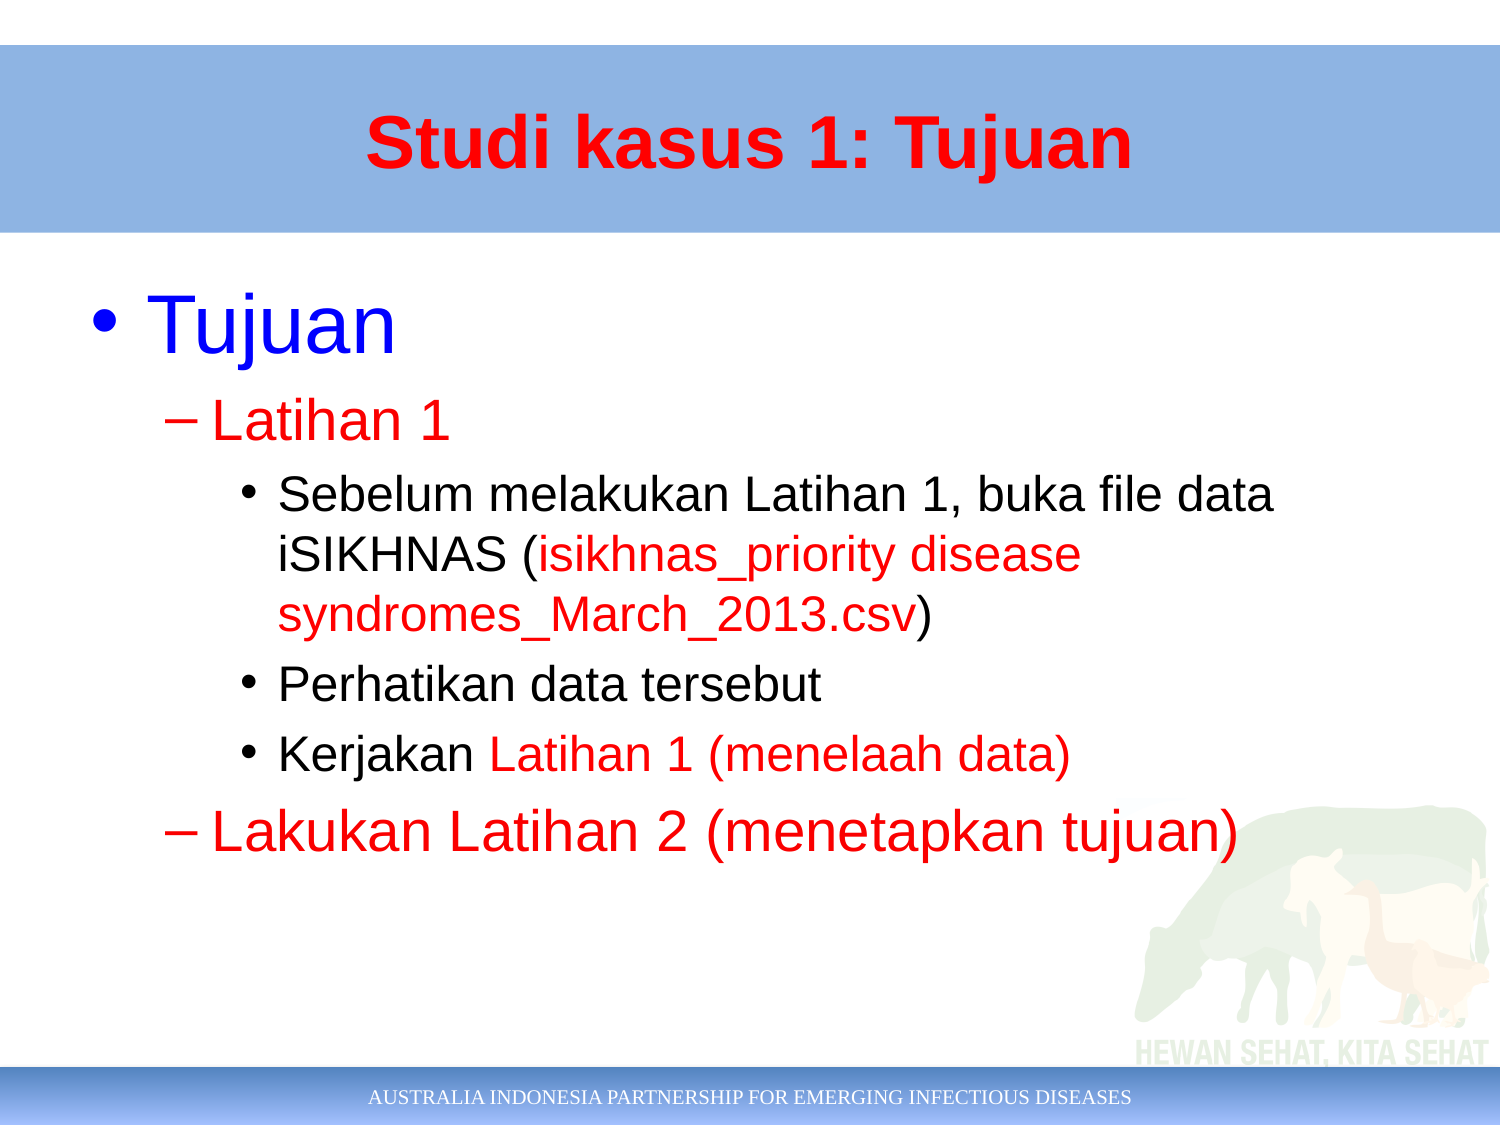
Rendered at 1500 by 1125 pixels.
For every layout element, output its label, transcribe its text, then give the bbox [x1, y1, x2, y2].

title Studi kasus 1: Tujuan [0, 45, 1500, 233]
list Tujuan Latihan 1 Sebelum melakukan Latihan 1, buka file data iSIKHNAS (isikhnas_priority disease syndromes_March_2013.csv) Perhatikan data tersebut Kerjakan Latihan 1 (menelaah data) Lakukan Latihan 2 (menetapkan tujuan) [75, 262, 1425, 1005]
